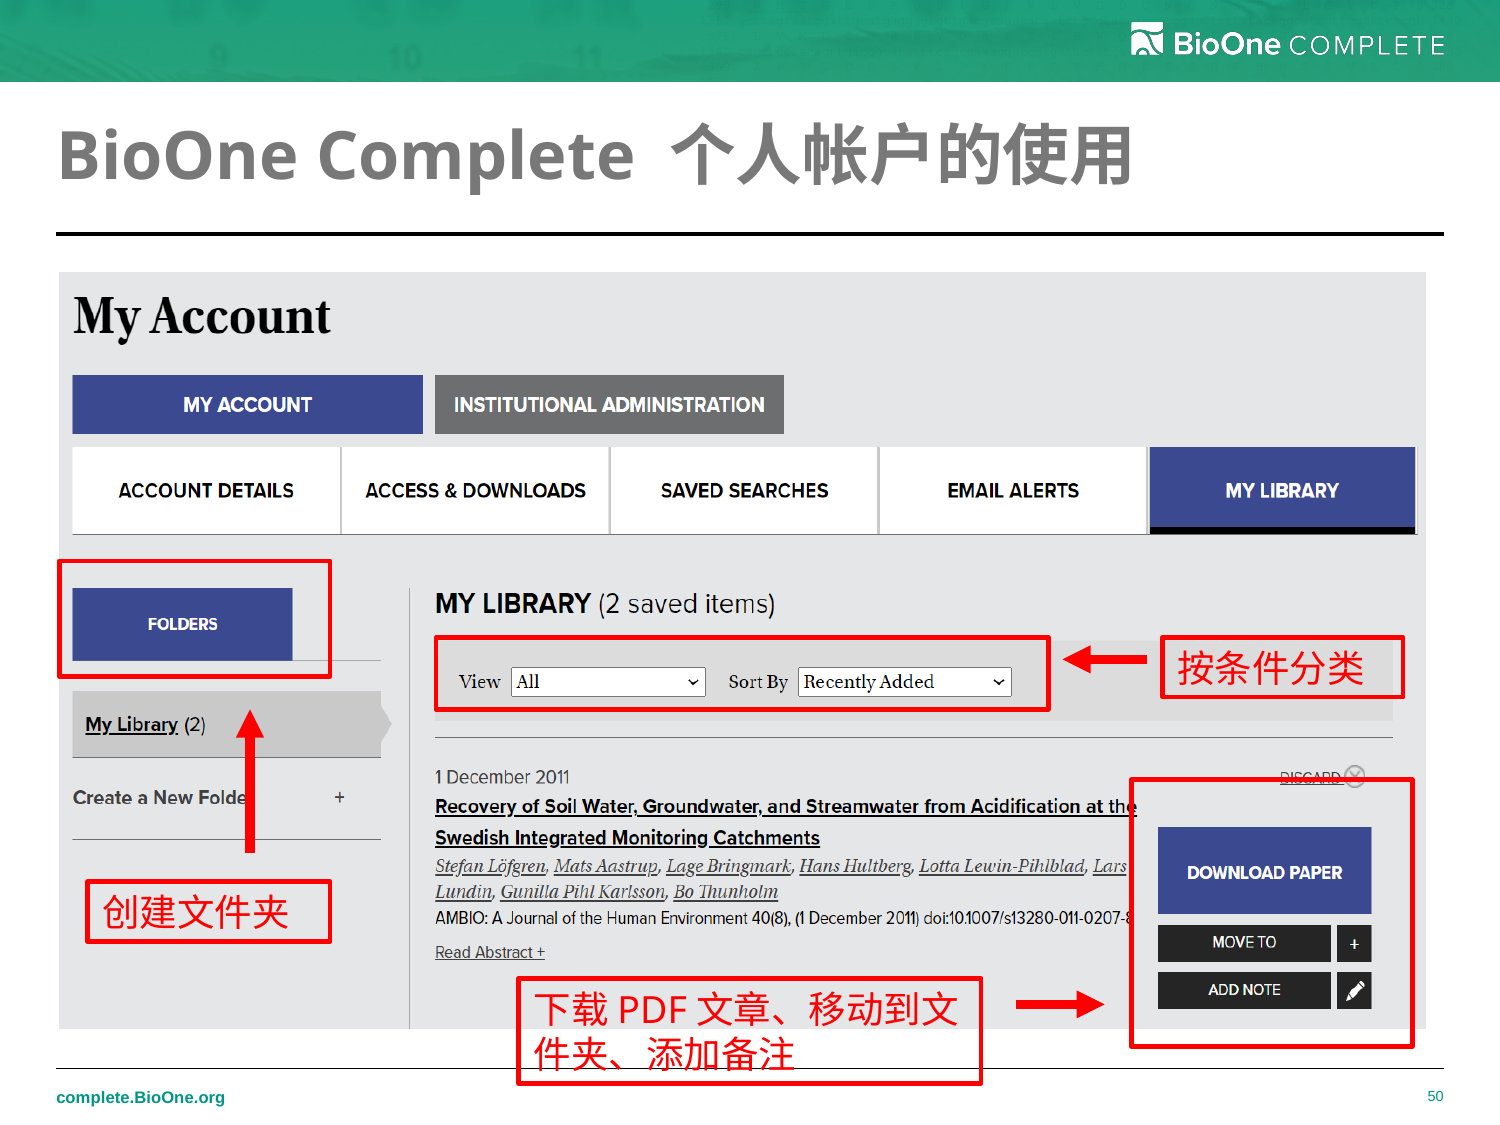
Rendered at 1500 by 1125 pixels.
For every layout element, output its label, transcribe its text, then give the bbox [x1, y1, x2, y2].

picture [59, 272, 1426, 1029]
footer complete.BioOne.org [56, 1086, 227, 1107]
slide_number 50 [1425, 1086, 1444, 1105]
text_box 下载PDF文章、移动到文件夹、添加备注 [518, 1037, 982, 1084]
title BioOne Complete 个人帐户的使用 [56, 112, 1444, 194]
picture [0, 0, 1500, 82]
text_box [1129, 1037, 1414, 1048]
